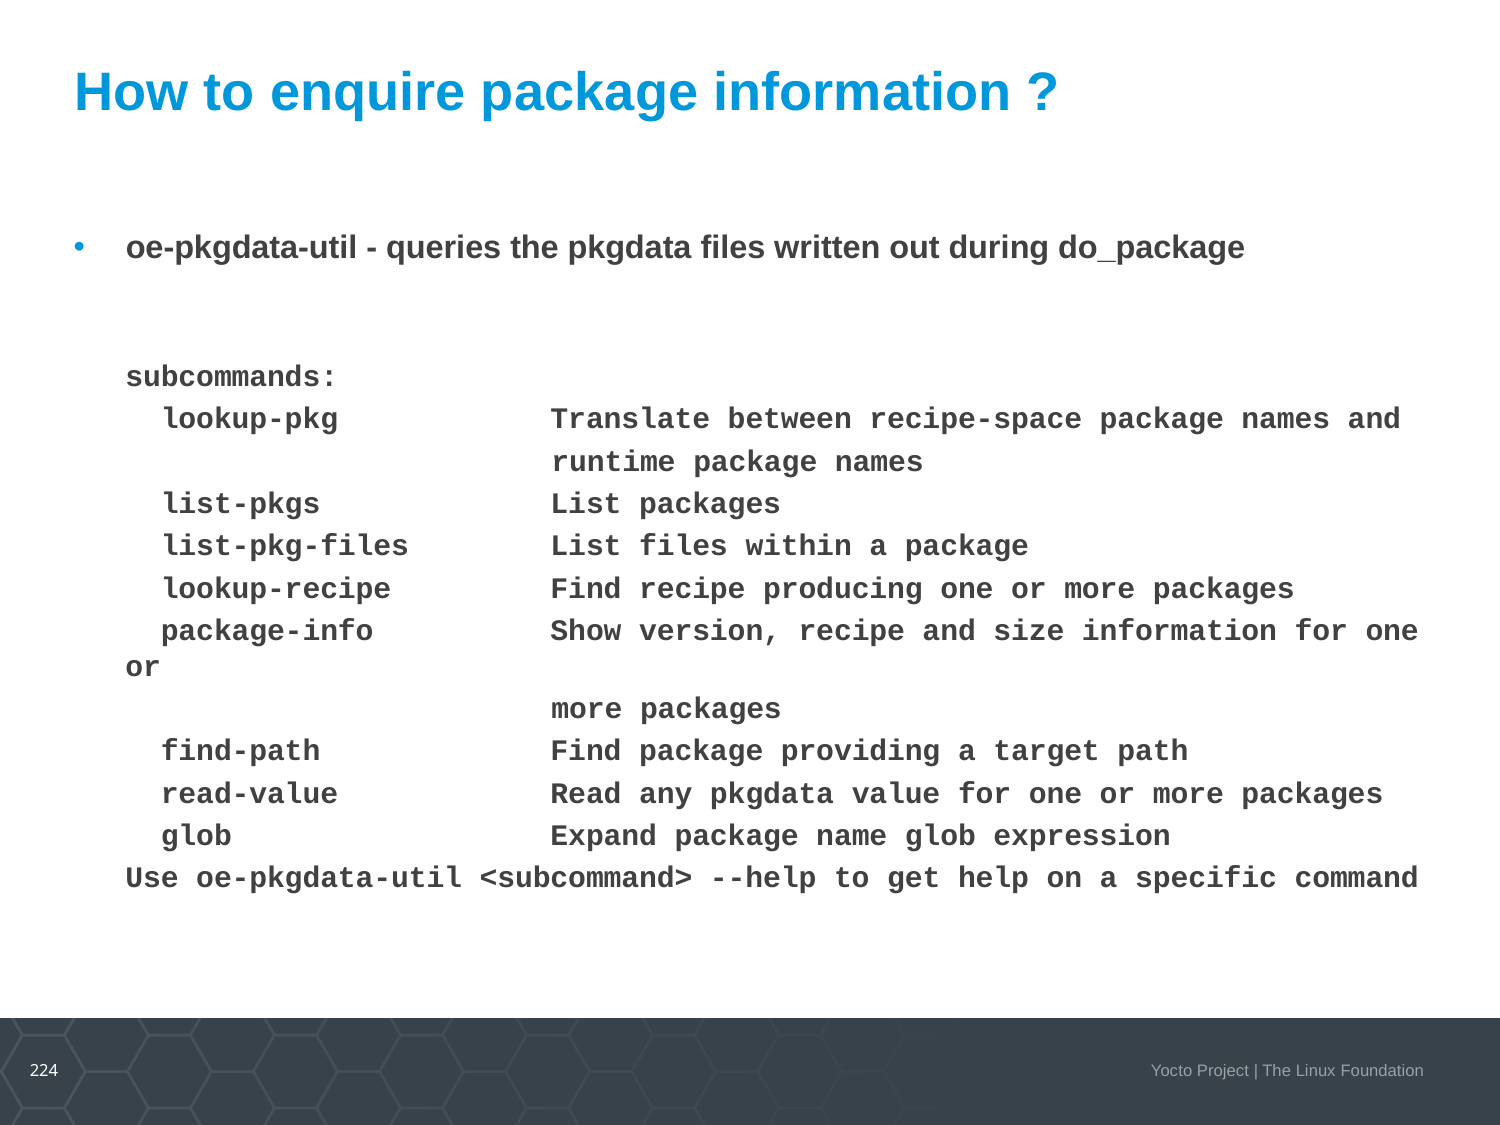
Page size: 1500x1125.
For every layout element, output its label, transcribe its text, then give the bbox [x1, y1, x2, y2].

title How to enquire package information ? [74, 67, 1425, 213]
picture [0, 0, 1500, 1125]
list oe-pkgdata-util - queries the pkgdata files written out during do_package subcommands: lookup-pkg Translate between recipe-space package names and runtime package names list-pkgs List packages list-pkg-files List files within a package lookup-recipe Find recipe producing one or more packages package-info Show version, recipe and size information for one or more packages find-path Find package providing a target path read-value Read any pkgdata value for one or more packages glob Expand package name glob expression Use oe-pkgdata-util <subcommand> --help to get help on a specific command [73, 226, 1425, 970]
